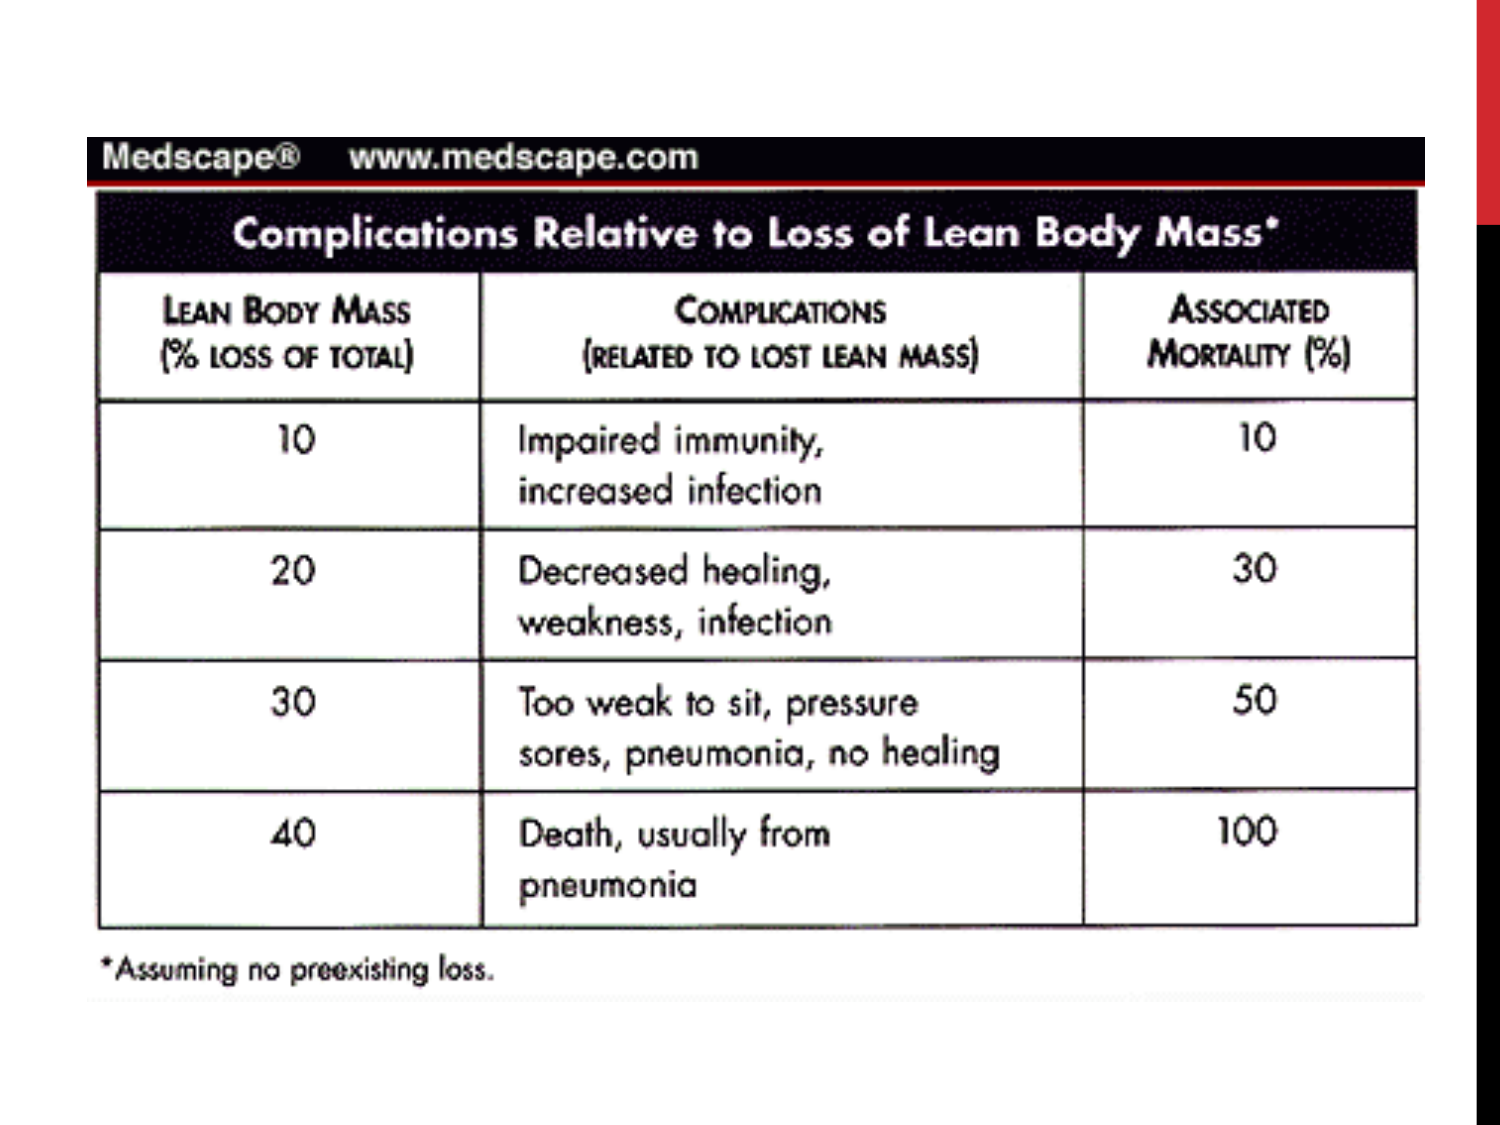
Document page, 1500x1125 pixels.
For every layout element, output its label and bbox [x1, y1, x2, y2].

list [86, 136, 1426, 1003]
